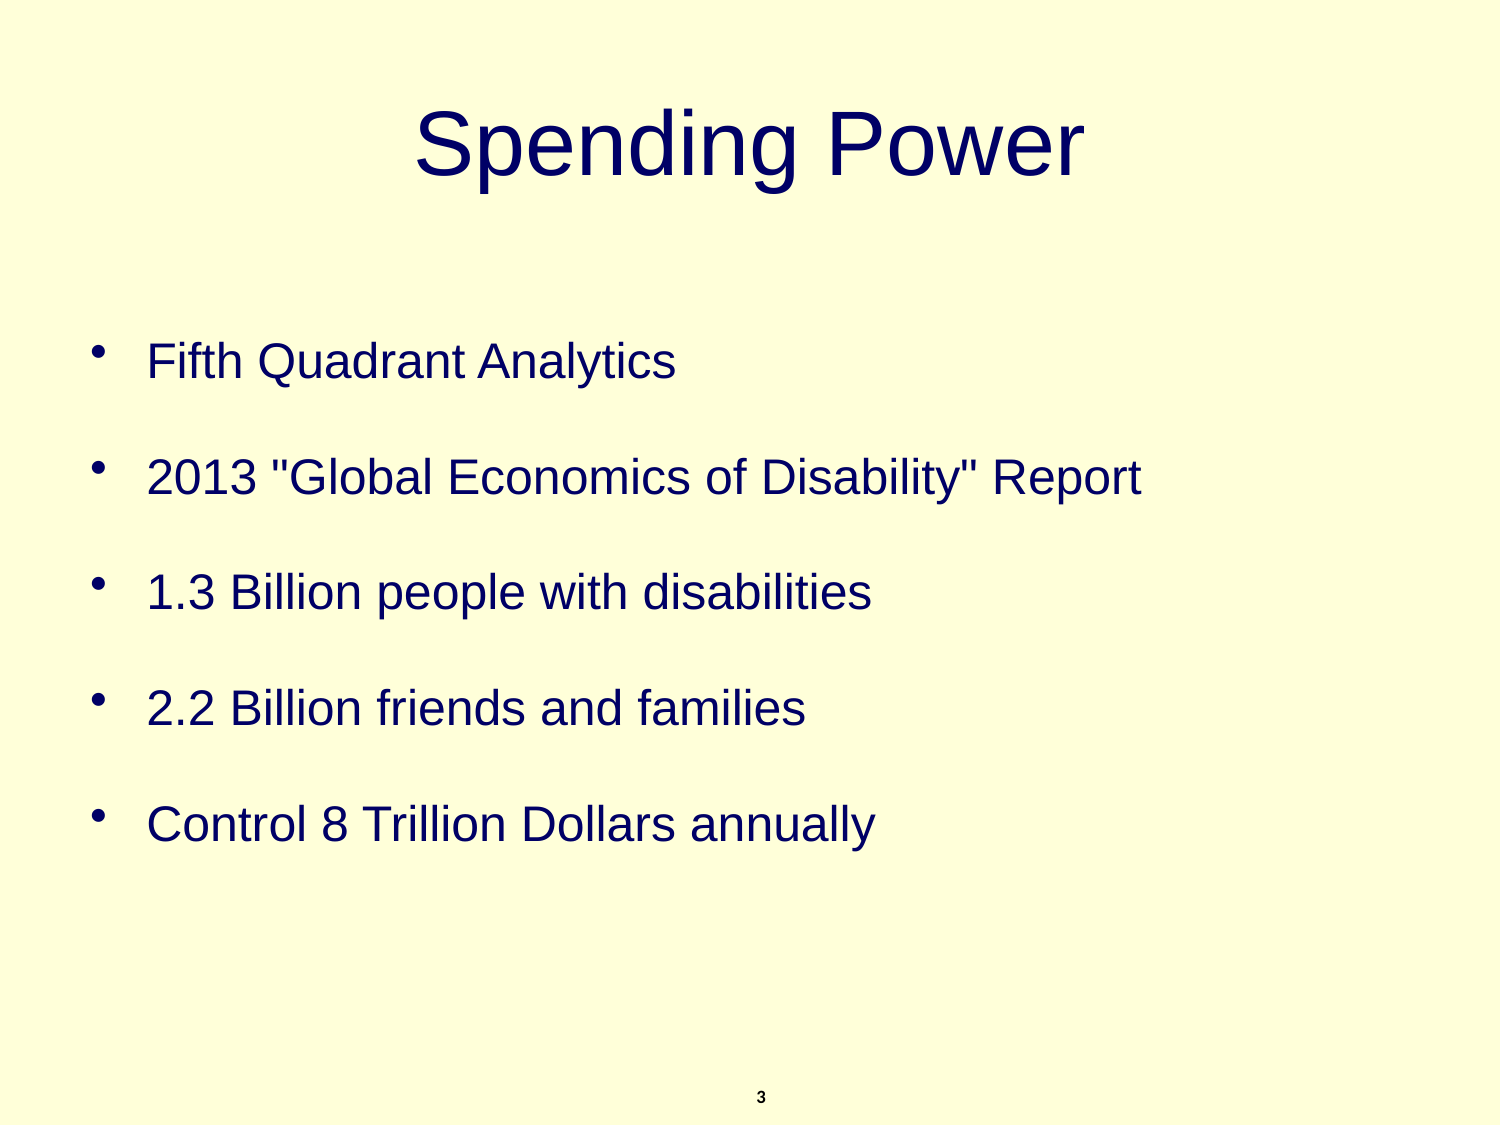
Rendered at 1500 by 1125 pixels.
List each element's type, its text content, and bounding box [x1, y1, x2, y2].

title Spending Power [75, 45, 1425, 233]
text_box 3 [683, 1070, 839, 1122]
list Fifth Quadrant Analytics 2013 "Global Economics of Disability" Report 1.3 Billion people with disabilities 2.2 Billion friends and families Control 8 Trillion Dollars annually [75, 262, 1425, 1005]
